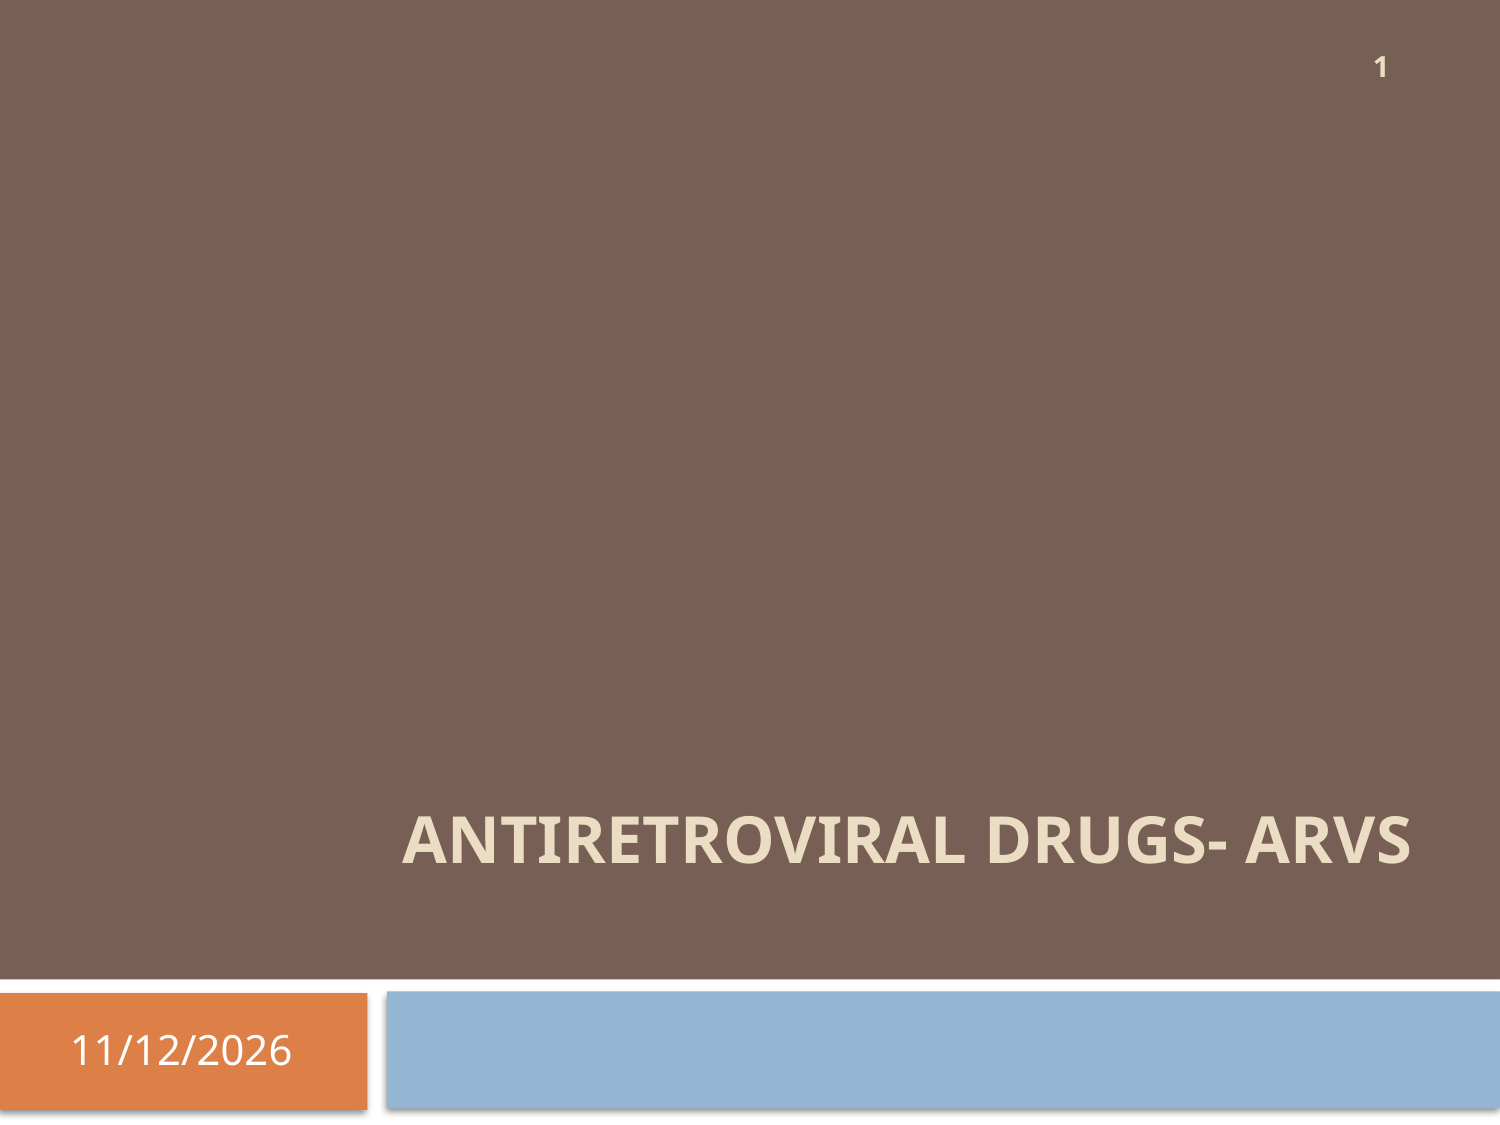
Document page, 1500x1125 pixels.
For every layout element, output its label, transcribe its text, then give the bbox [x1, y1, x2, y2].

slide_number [12, 995, 350, 1108]
title ANTIRETROVIRAL DRUGS- ARVs [387, 662, 1450, 963]
slide_number 1 [1312, 37, 1450, 100]
